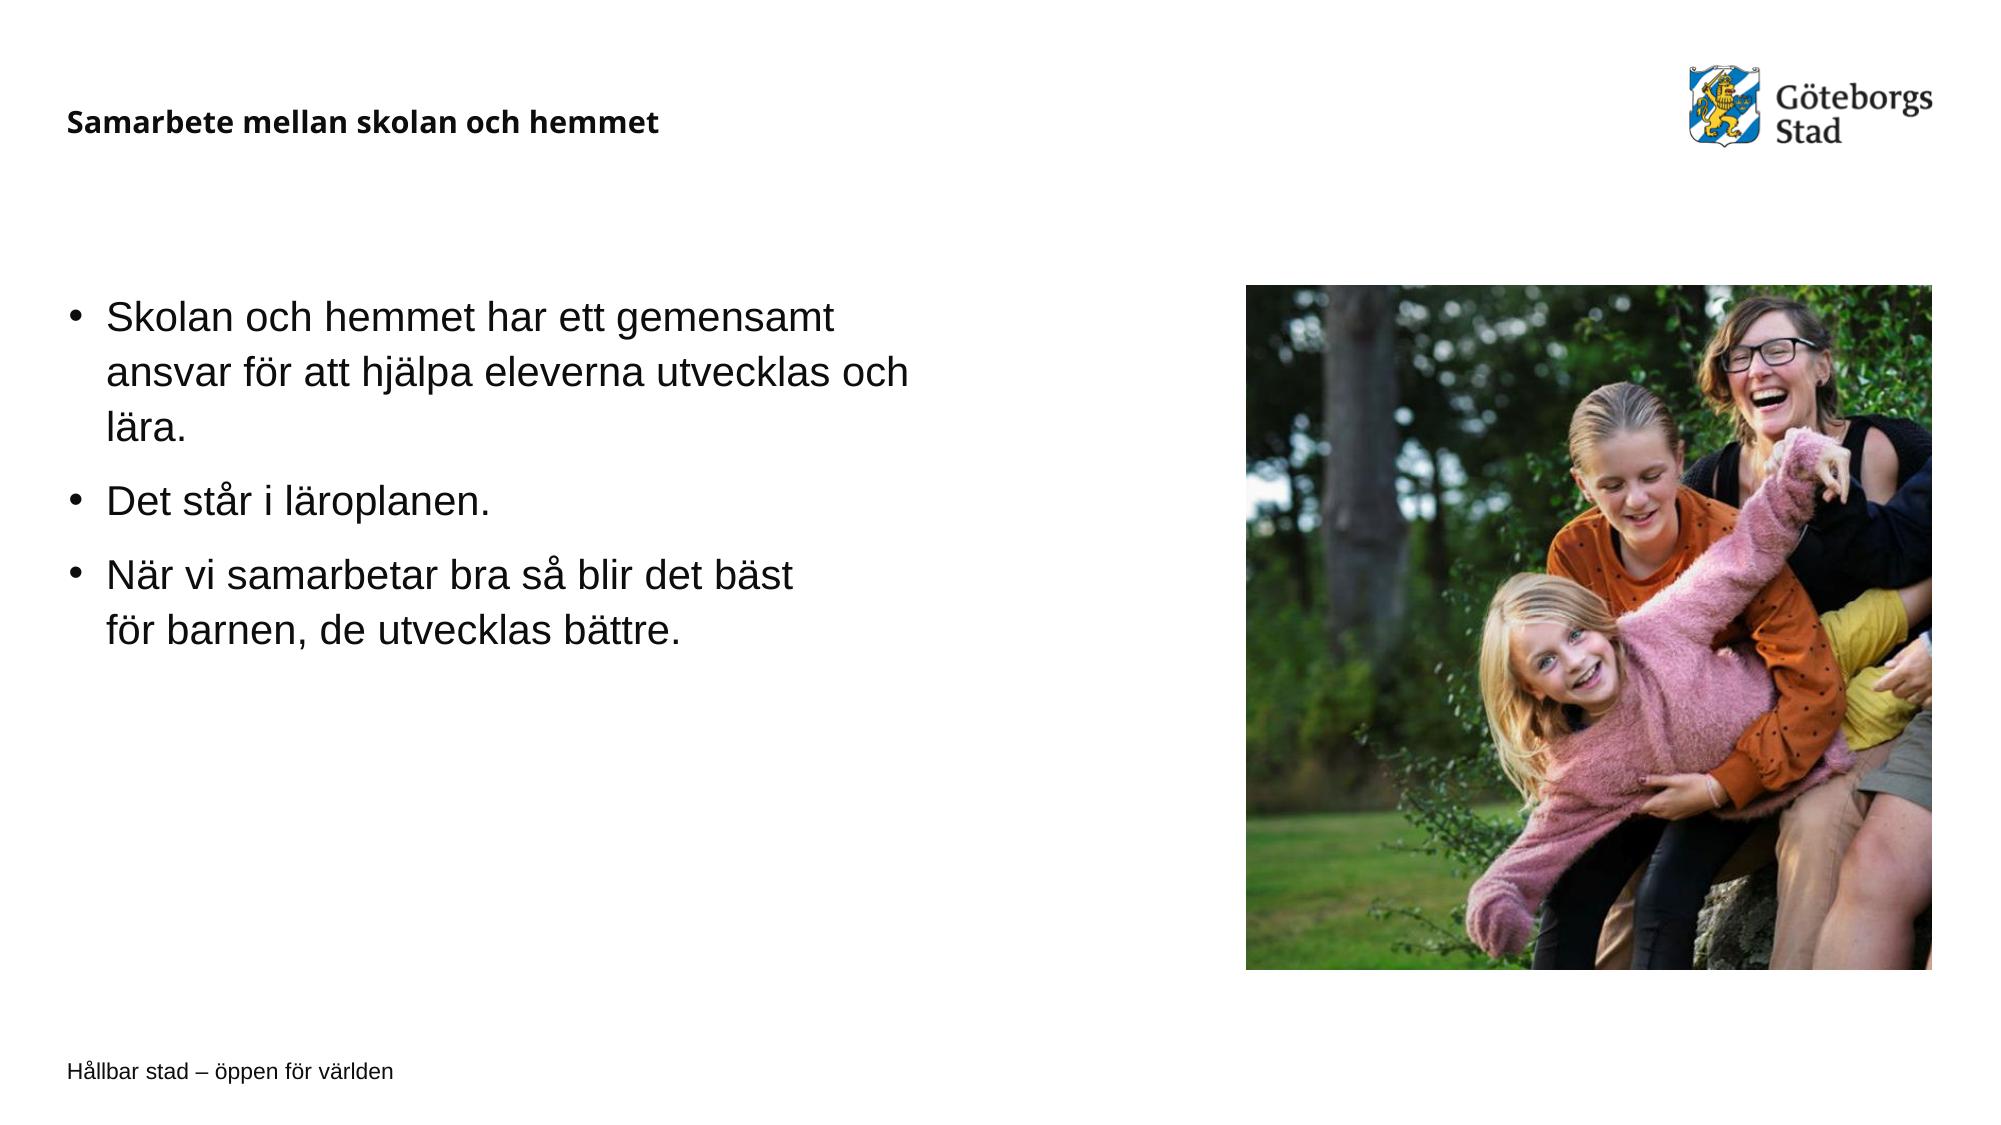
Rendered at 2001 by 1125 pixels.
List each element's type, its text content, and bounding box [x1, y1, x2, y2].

picture [1246, 285, 1932, 971]
title Samarbete mellan skolan och hemmet [66, 66, 1572, 188]
picture [1689, 65, 1933, 148]
list Skolan och hemmet har ett gemensamt ansvar för att hjälpa eleverna utvecklas och lära. Det står i läroplanen. När vi samarbetar bra så blir det bäst för barnen, de utvecklas bättre. [68, 284, 1000, 973]
